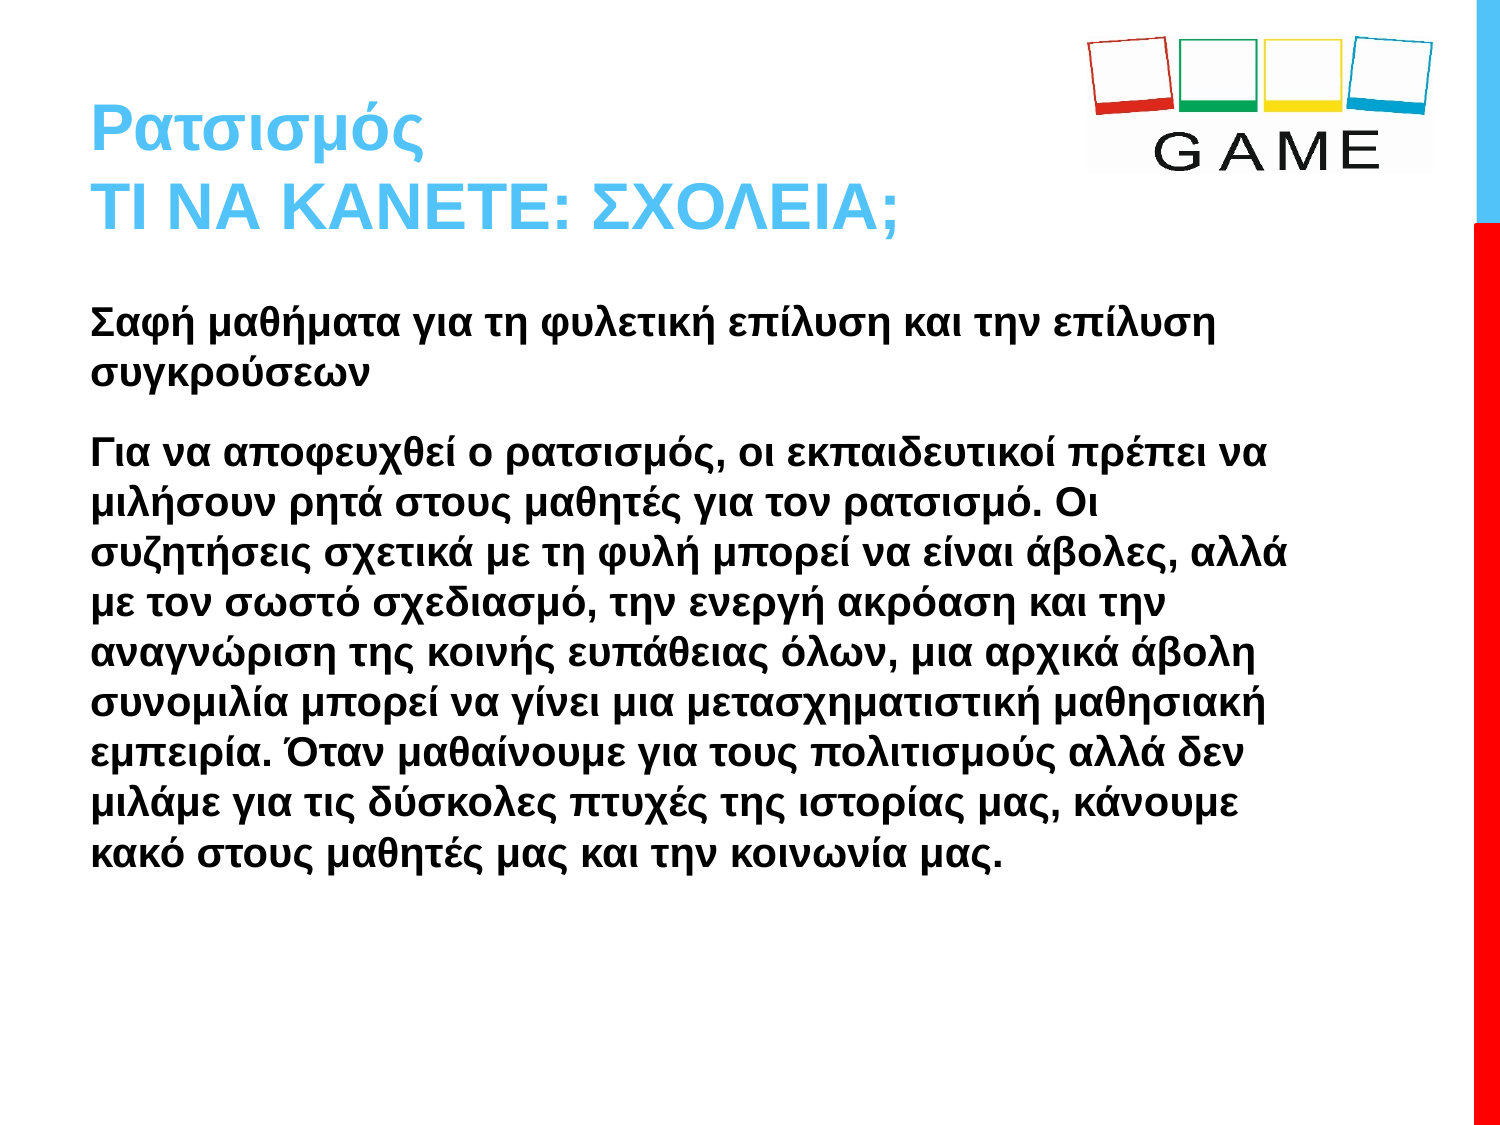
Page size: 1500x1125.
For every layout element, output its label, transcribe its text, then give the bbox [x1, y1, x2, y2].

list Σαφή μαθήματα για τη φυλετική επίλυση και την επίλυση συγκρούσεων Για να αποφευχθεί ο ρατσισμός, οι εκπαιδευτικοί πρέπει να μιλήσουν ρητά στους μαθητές για τον ρατσισμό. Οι συζητήσεις σχετικά με τη φυλή μπορεί να είναι άβολες, αλλά με τον σωστό σχεδιασμό, την ενεργή ακρόαση και την αναγνώριση της κοινής ευπάθειας όλων, μια αρχικά άβολη συνομιλία μπορεί να γίνει μια μετασχηματιστική μαθησιακή εμπειρία. Όταν μαθαίνουμε για τους πολιτισμούς αλλά δεν μιλάμε για τις δύσκολες πτυχές της ιστορίας μας, κάνουμε κακό στους μαθητές μας και την κοινωνία μας. [75, 287, 1325, 1005]
picture [1087, 36, 1433, 173]
title Ρατσισμός ΤΙ ΝΑ ΚΑΝΕΤΕ: ΣΧΟΛΕΙΑ; [75, 25, 1025, 250]
